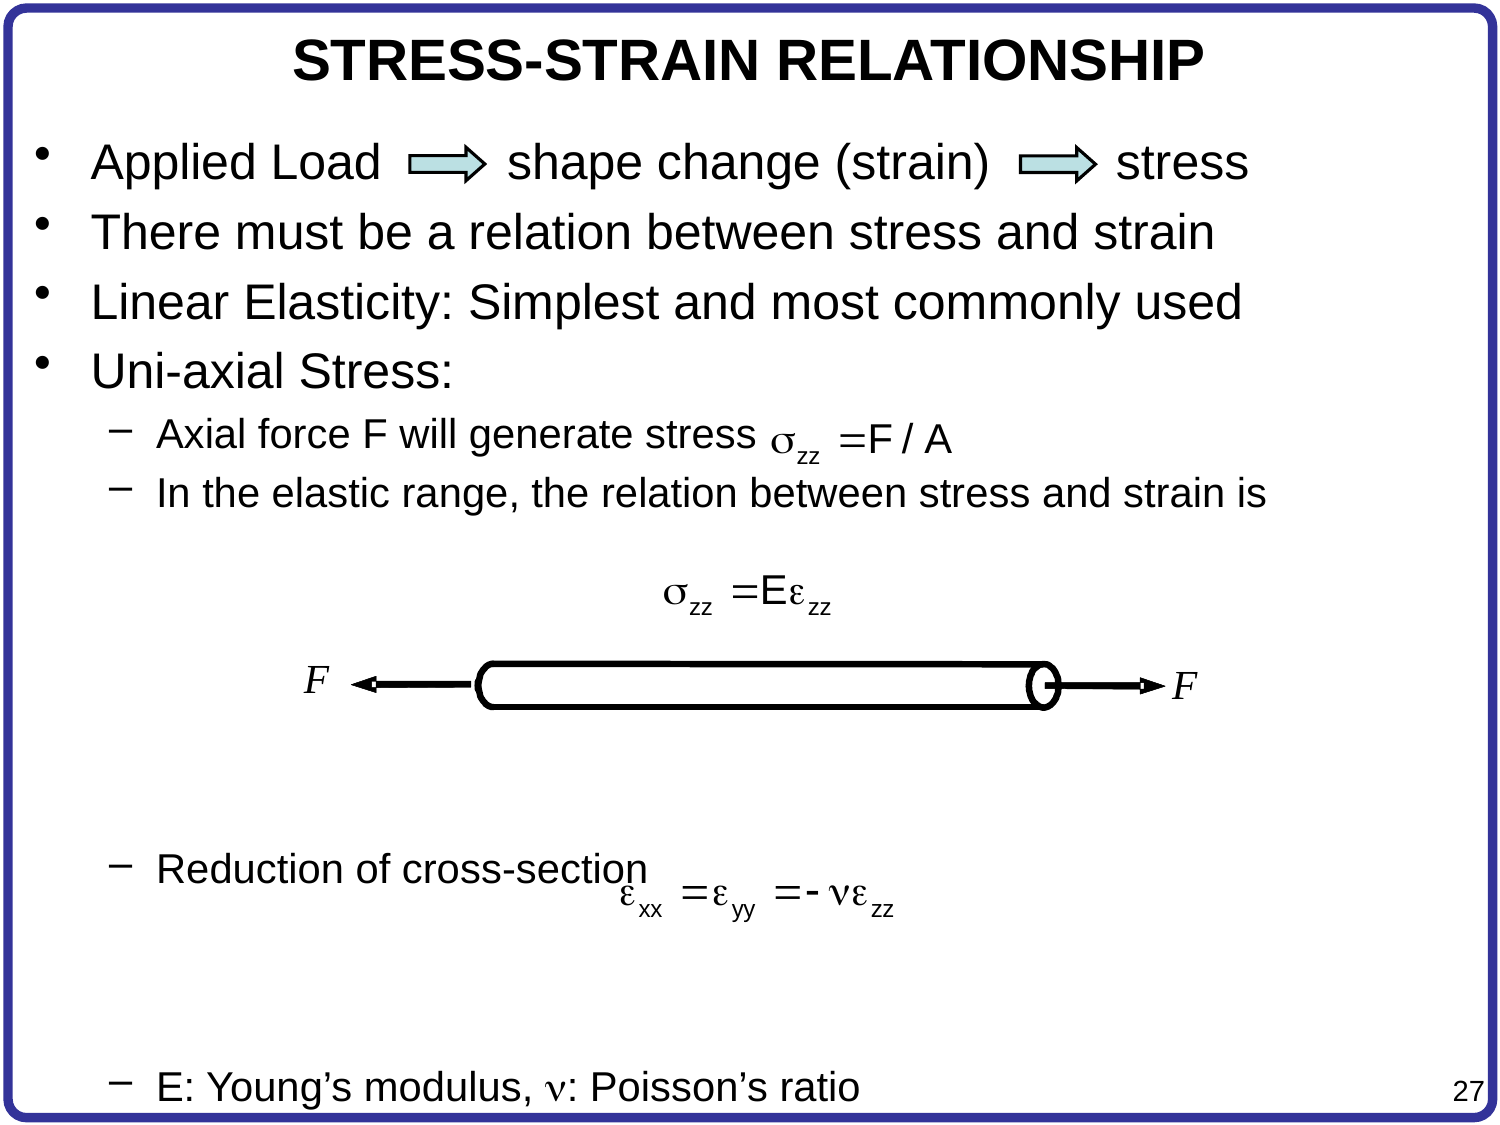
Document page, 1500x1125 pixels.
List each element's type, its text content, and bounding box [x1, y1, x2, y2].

list Applied Load shape change (strain) stress There must be a relation between stress and strain Linear Elasticity: Simplest and most commonly used Uni-axial Stress: Axial force F will generate stress In the elastic range, the relation between stress and strain is Reduction of cross-section E: Young’s modulus, : Poisson’s ratio [18, 121, 1481, 506]
title STRESS-STRAIN RELATIONSHIP [6, 7, 1492, 106]
text_box [1020, 147, 1096, 181]
text_box [409, 147, 485, 181]
list Applied Load shape change (strain) stress There must be a relation between stress and strain Linear Elasticity: Simplest and most commonly used Uni-axial Stress: Axial force F will generate stress In the elastic range, the relation between stress and strain is Reduction of cross-section E: Young’s modulus, : Poisson’s ratio [18, 507, 1481, 1012]
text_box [240, 631, 1253, 745]
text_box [659, 567, 838, 622]
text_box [767, 415, 958, 471]
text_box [615, 867, 899, 928]
